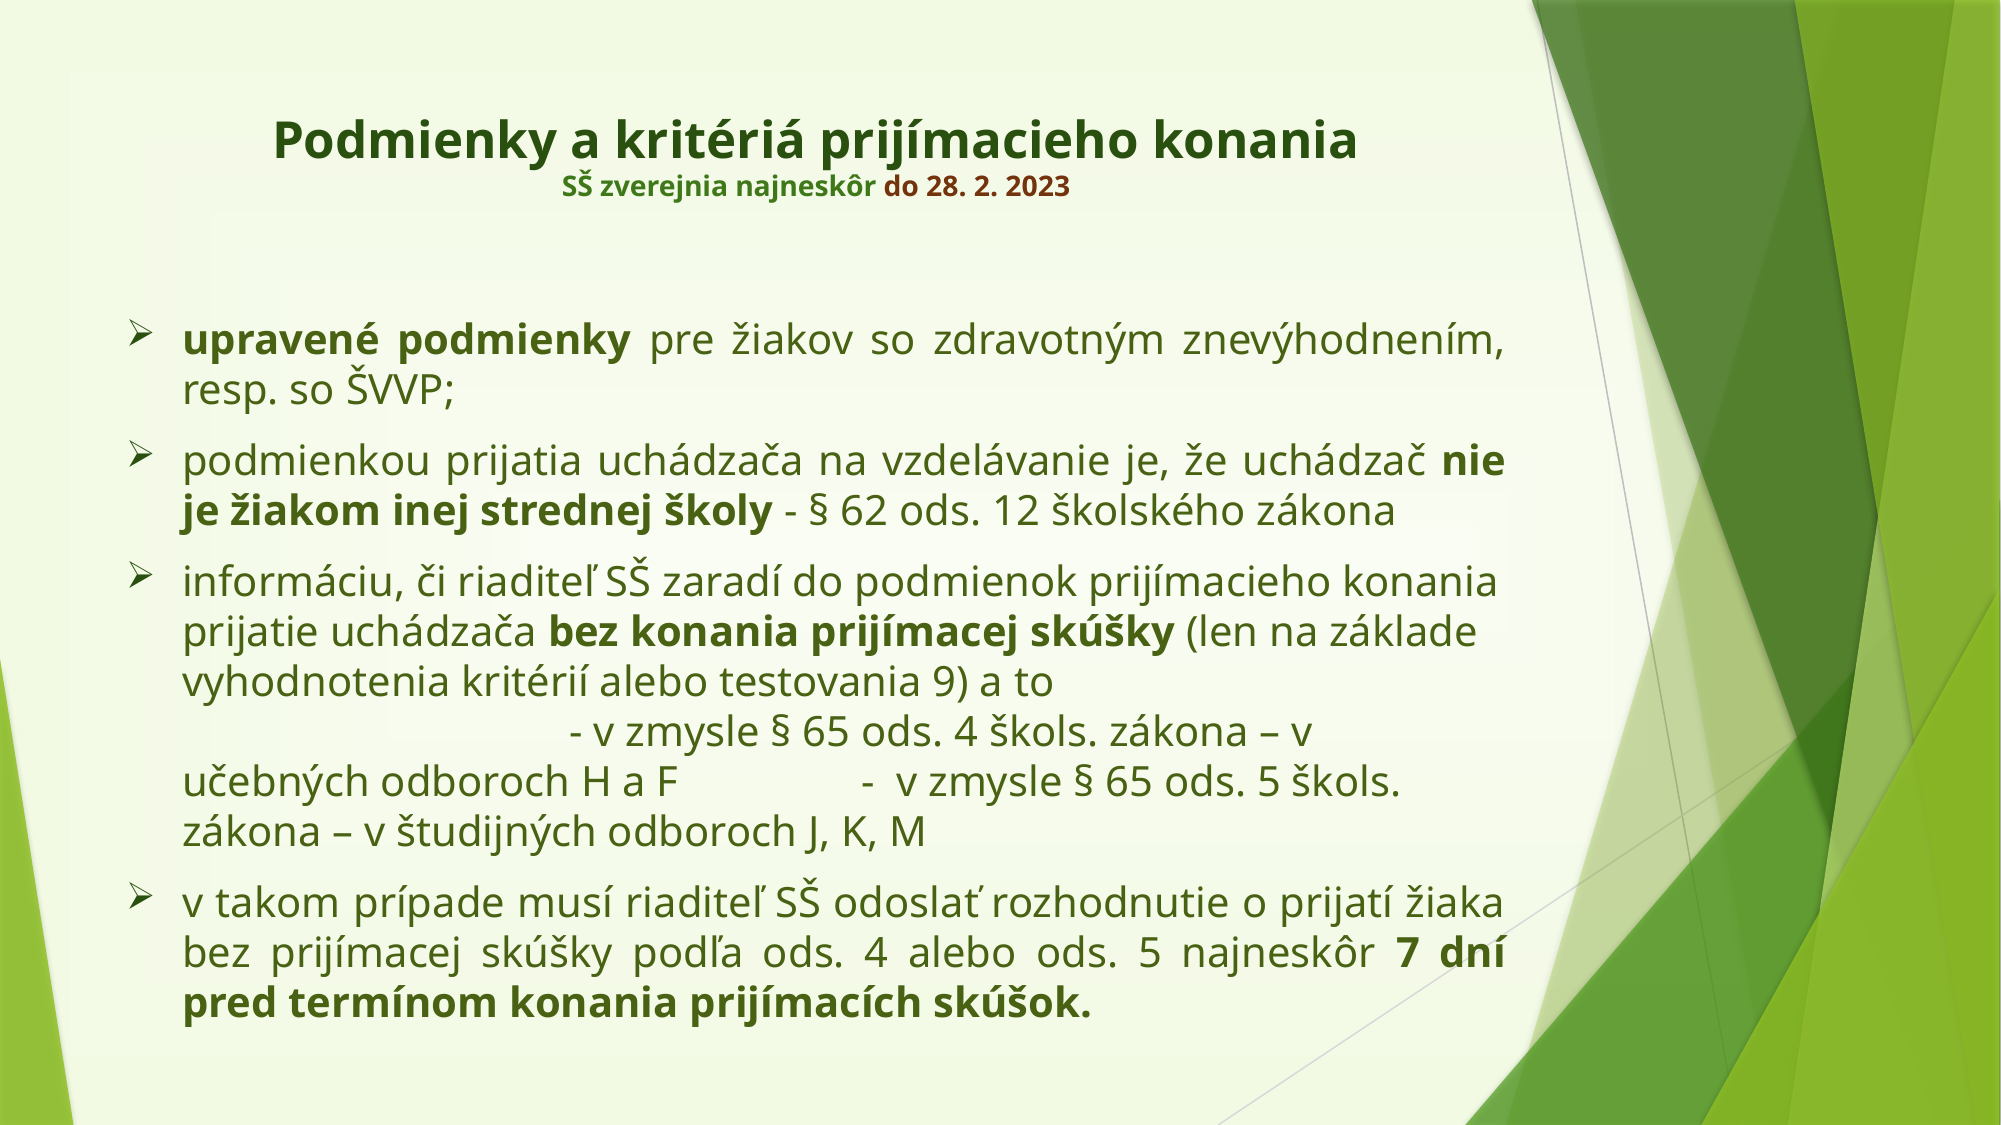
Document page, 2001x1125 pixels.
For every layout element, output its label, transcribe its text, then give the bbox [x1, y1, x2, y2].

list upravené podmienky pre žiakov so zdravotným znevýhodnením, resp. so ŠVVP; podmienkou prijatia uchádzača na vzdelávanie je, že uchádzač nie je žiakom inej strednej školy - § 62 ods. 12 školského zákona informáciu, či riaditeľ SŠ zaradí do podmienok prijímacieho konania prijatie uchádzača bez konania prijímacej skúšky (len na základe vyhodnotenia kritérií alebo testovania 9) a to - v zmysle § 65 ods. 4 škols. zákona – v učebných odboroch H a F - v zmysle § 65 ods. 5 škols. zákona – v študijných odboroch J, K, M v takom prípade musí riaditeľ SŠ odoslať rozhodnutie o prijatí žiaka bez prijímacej skúšky podľa ods. 4 alebo ods. 5 najneskôr 7 dní pred termínom konania prijímacích skúšok. [111, 305, 1522, 1063]
title Podmienky a kritériá prijímacieho konania SŠ zverejnia najneskôr do 28. 2. 2023 [111, 99, 1522, 241]
